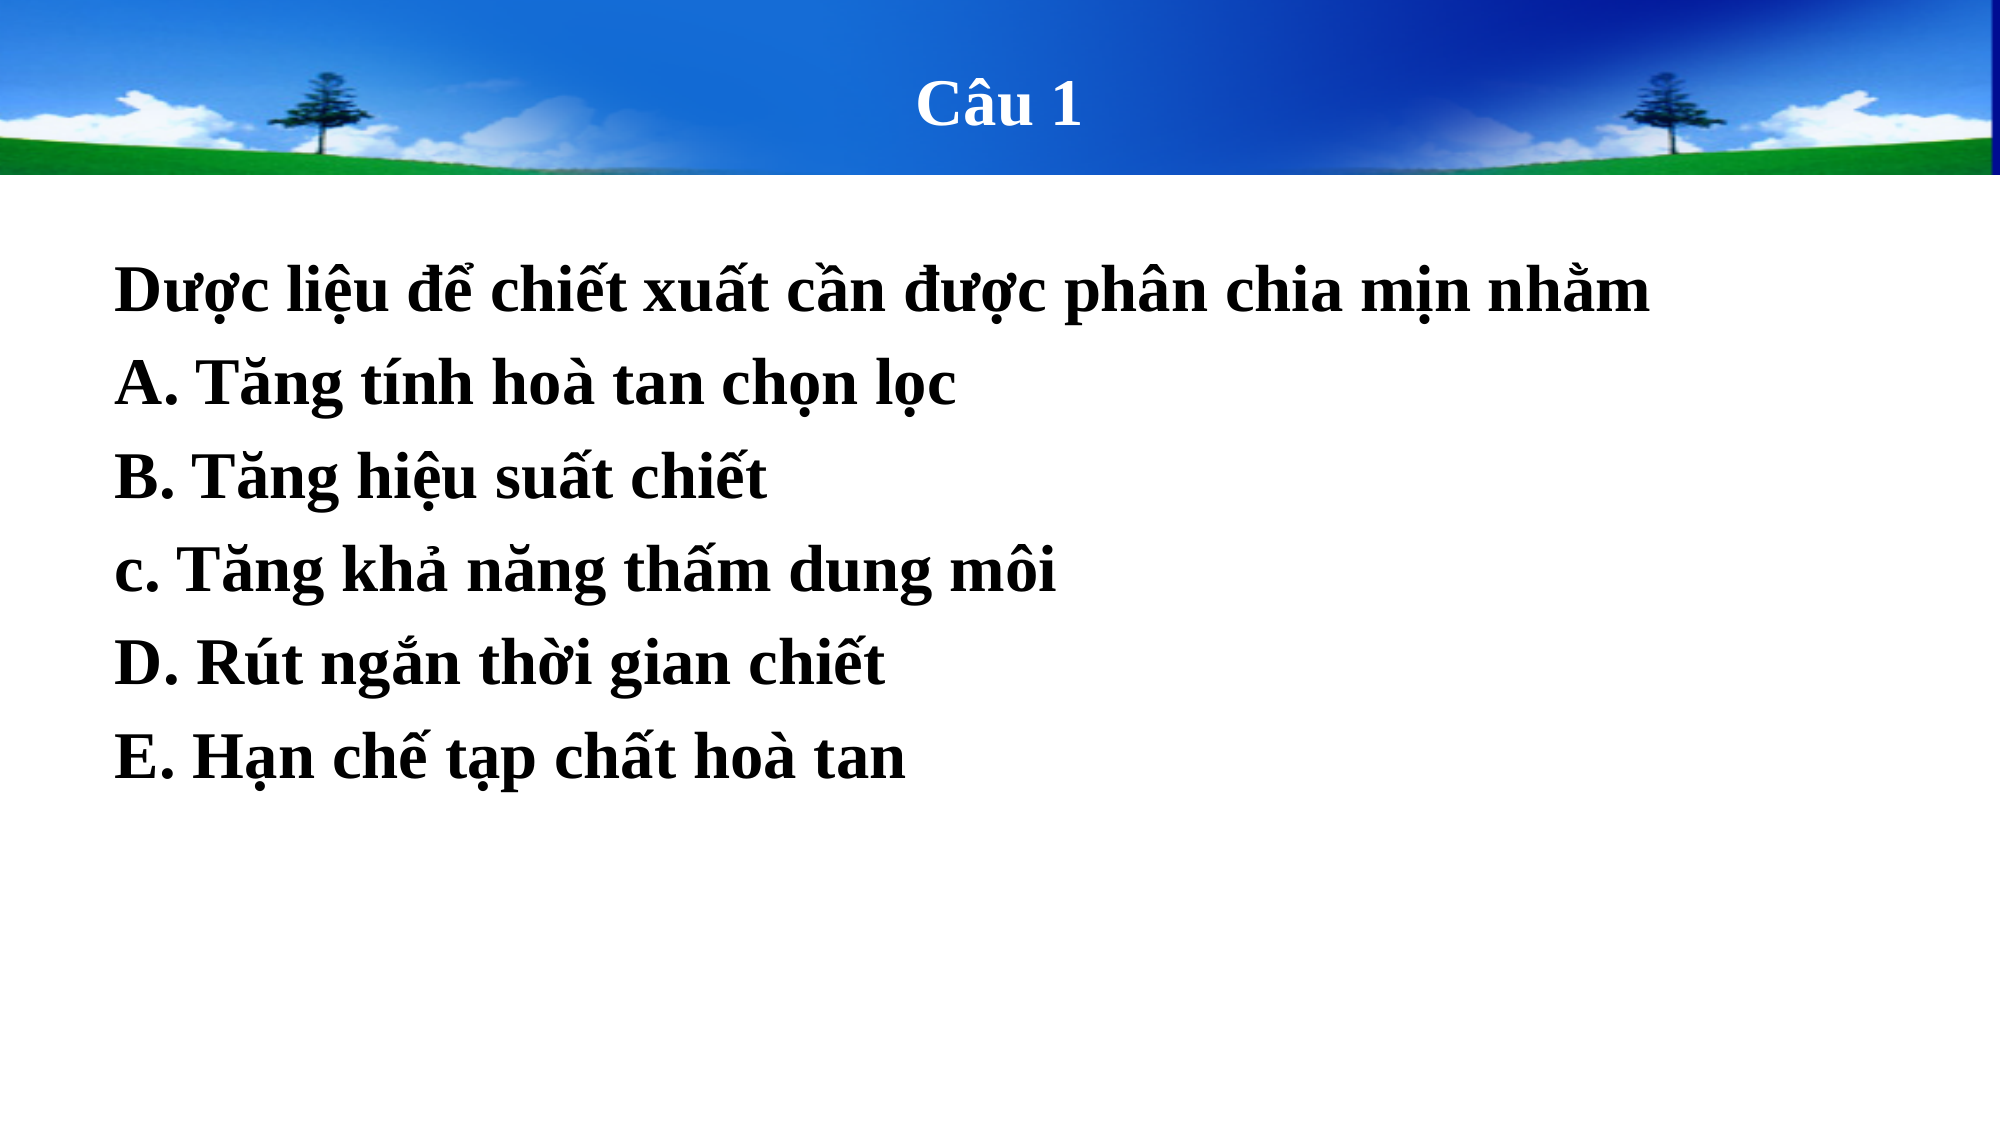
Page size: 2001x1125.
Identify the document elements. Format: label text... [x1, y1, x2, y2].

title Câu 1 [99, 52, 1900, 145]
list Dược liệu để chiết xuất cần được phân chia mịn nhằm A. Tăng tính hoà tan chọn lọc B. Tăng hiệu suất chiết c. Tăng khả năng thấm dung môi D. Rút ngắn thời gian chiết E. Hạn chế tạp chất hoà tan [99, 237, 1900, 1038]
picture [0, 0, 2000, 175]
